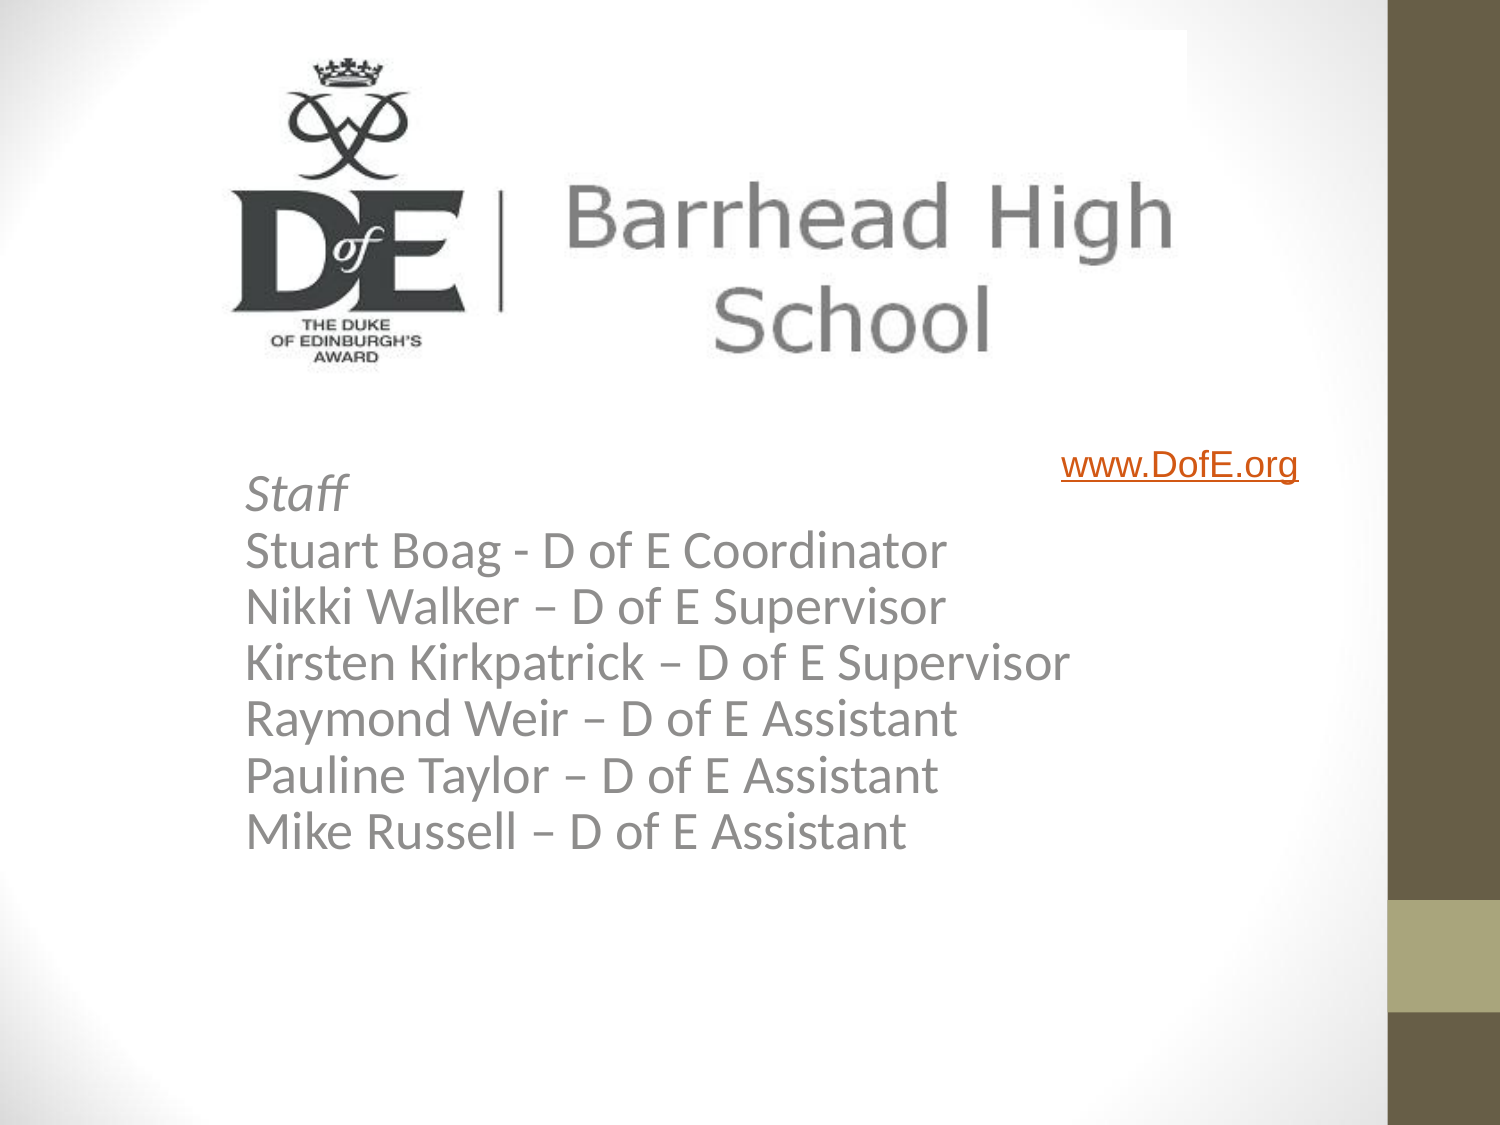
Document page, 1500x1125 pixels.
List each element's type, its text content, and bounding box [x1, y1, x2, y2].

picture [0, 0, 1387, 1125]
subtitle Staff Stuart Boag - D of E Coordinator Nikki Walker – D of E Supervisor Kirsten Kirkpatrick – D of E Supervisor Raymond Weir – D of E Assistant Pauline Taylor – D of E Assistant Mike Russell – D of E Assistant [230, 467, 1281, 925]
text_box www.DofE.org [1046, 432, 1314, 493]
